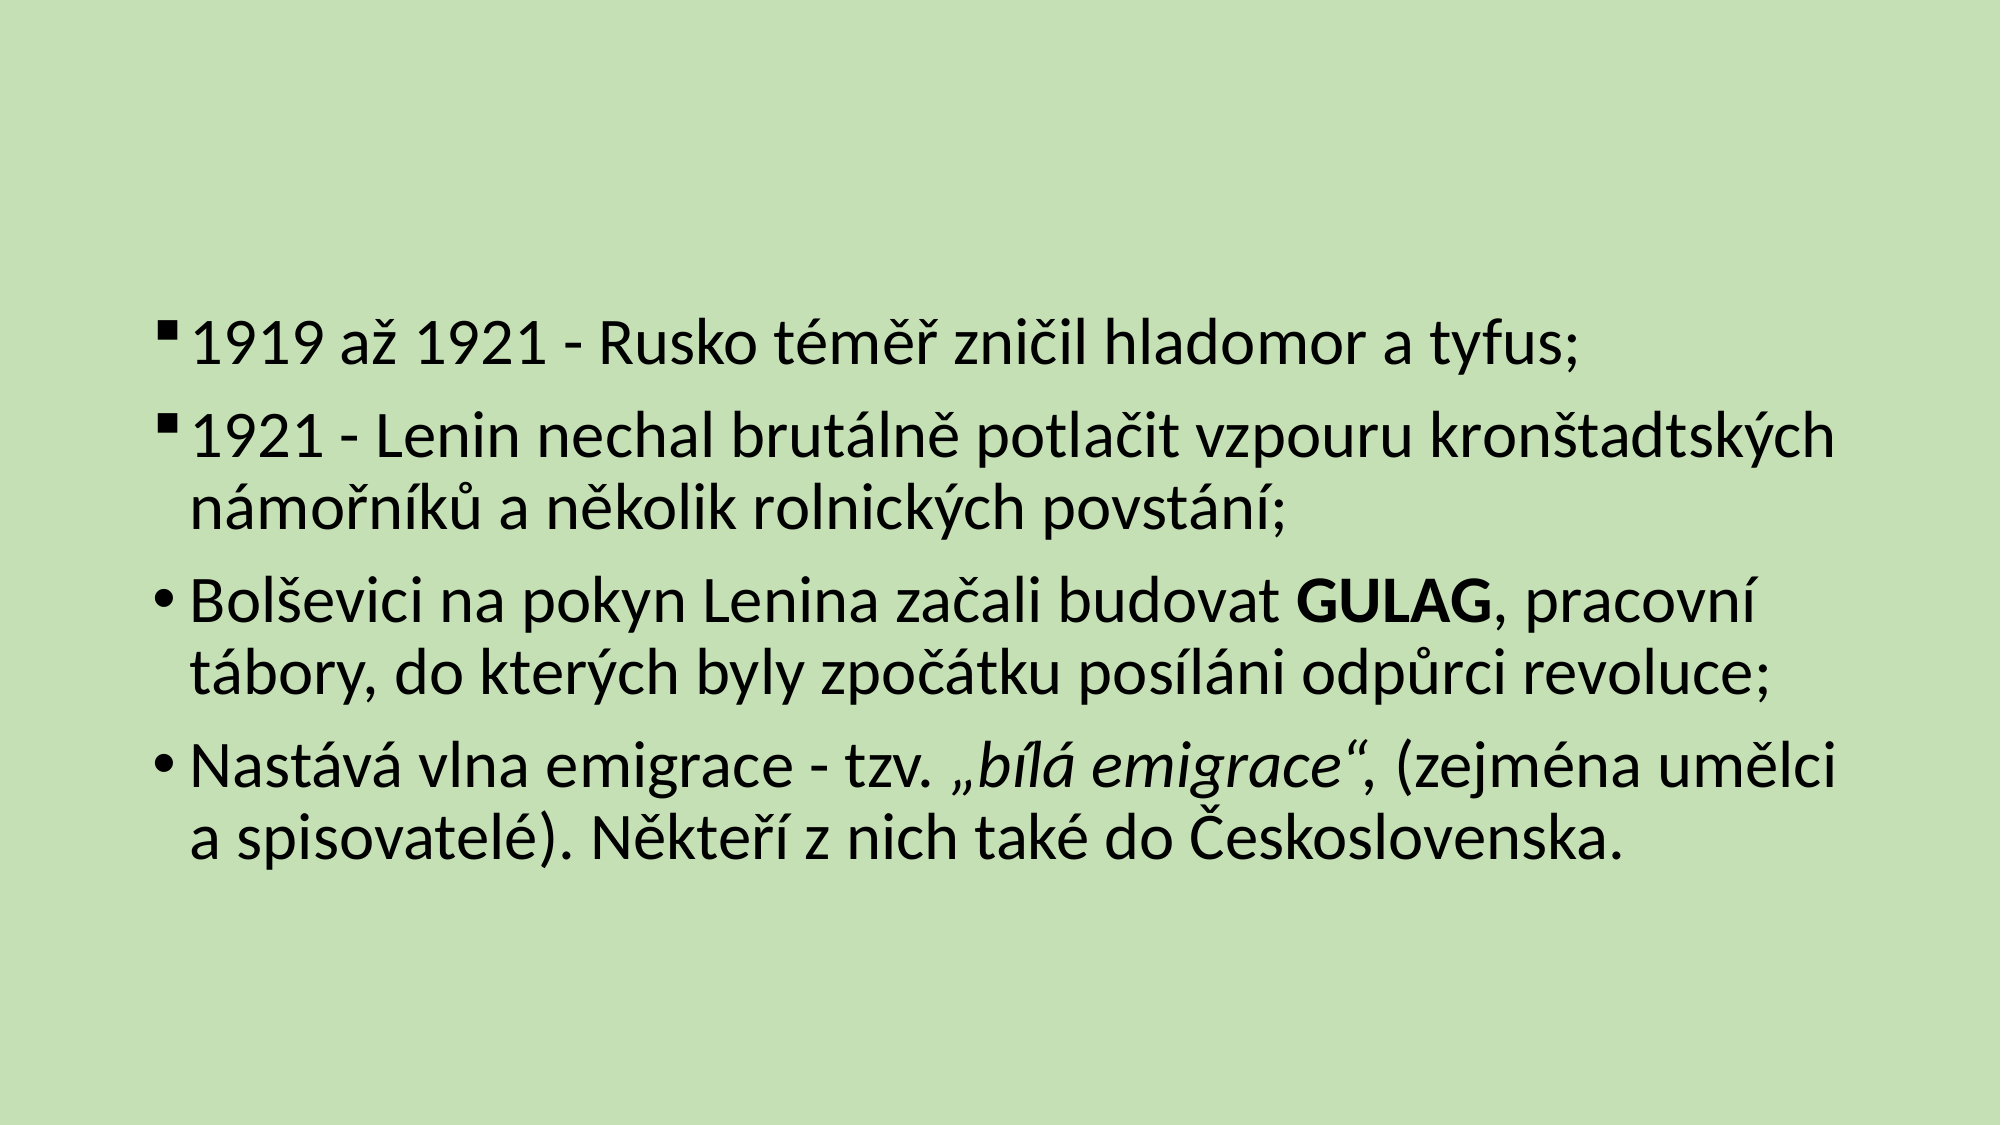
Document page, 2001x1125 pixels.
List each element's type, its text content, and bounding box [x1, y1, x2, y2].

list 1919 až 1921 - Rusko téměř zničil hladomor a tyfus; 1921 - Lenin nechal brutálně potlačit vzpouru kronštadtských námořníků a několik rolnických povstání; Bolševici na pokyn Lenina začali budovat GULAG, pracovní tábory, do kterých byly zpočátku posíláni odpůrci revoluce; Nastává vlna emigrace - tzv. „bílá emigrace“, (zejména umělci a spisovatelé). Někteří z nich také do Československa. [137, 299, 1863, 1014]
